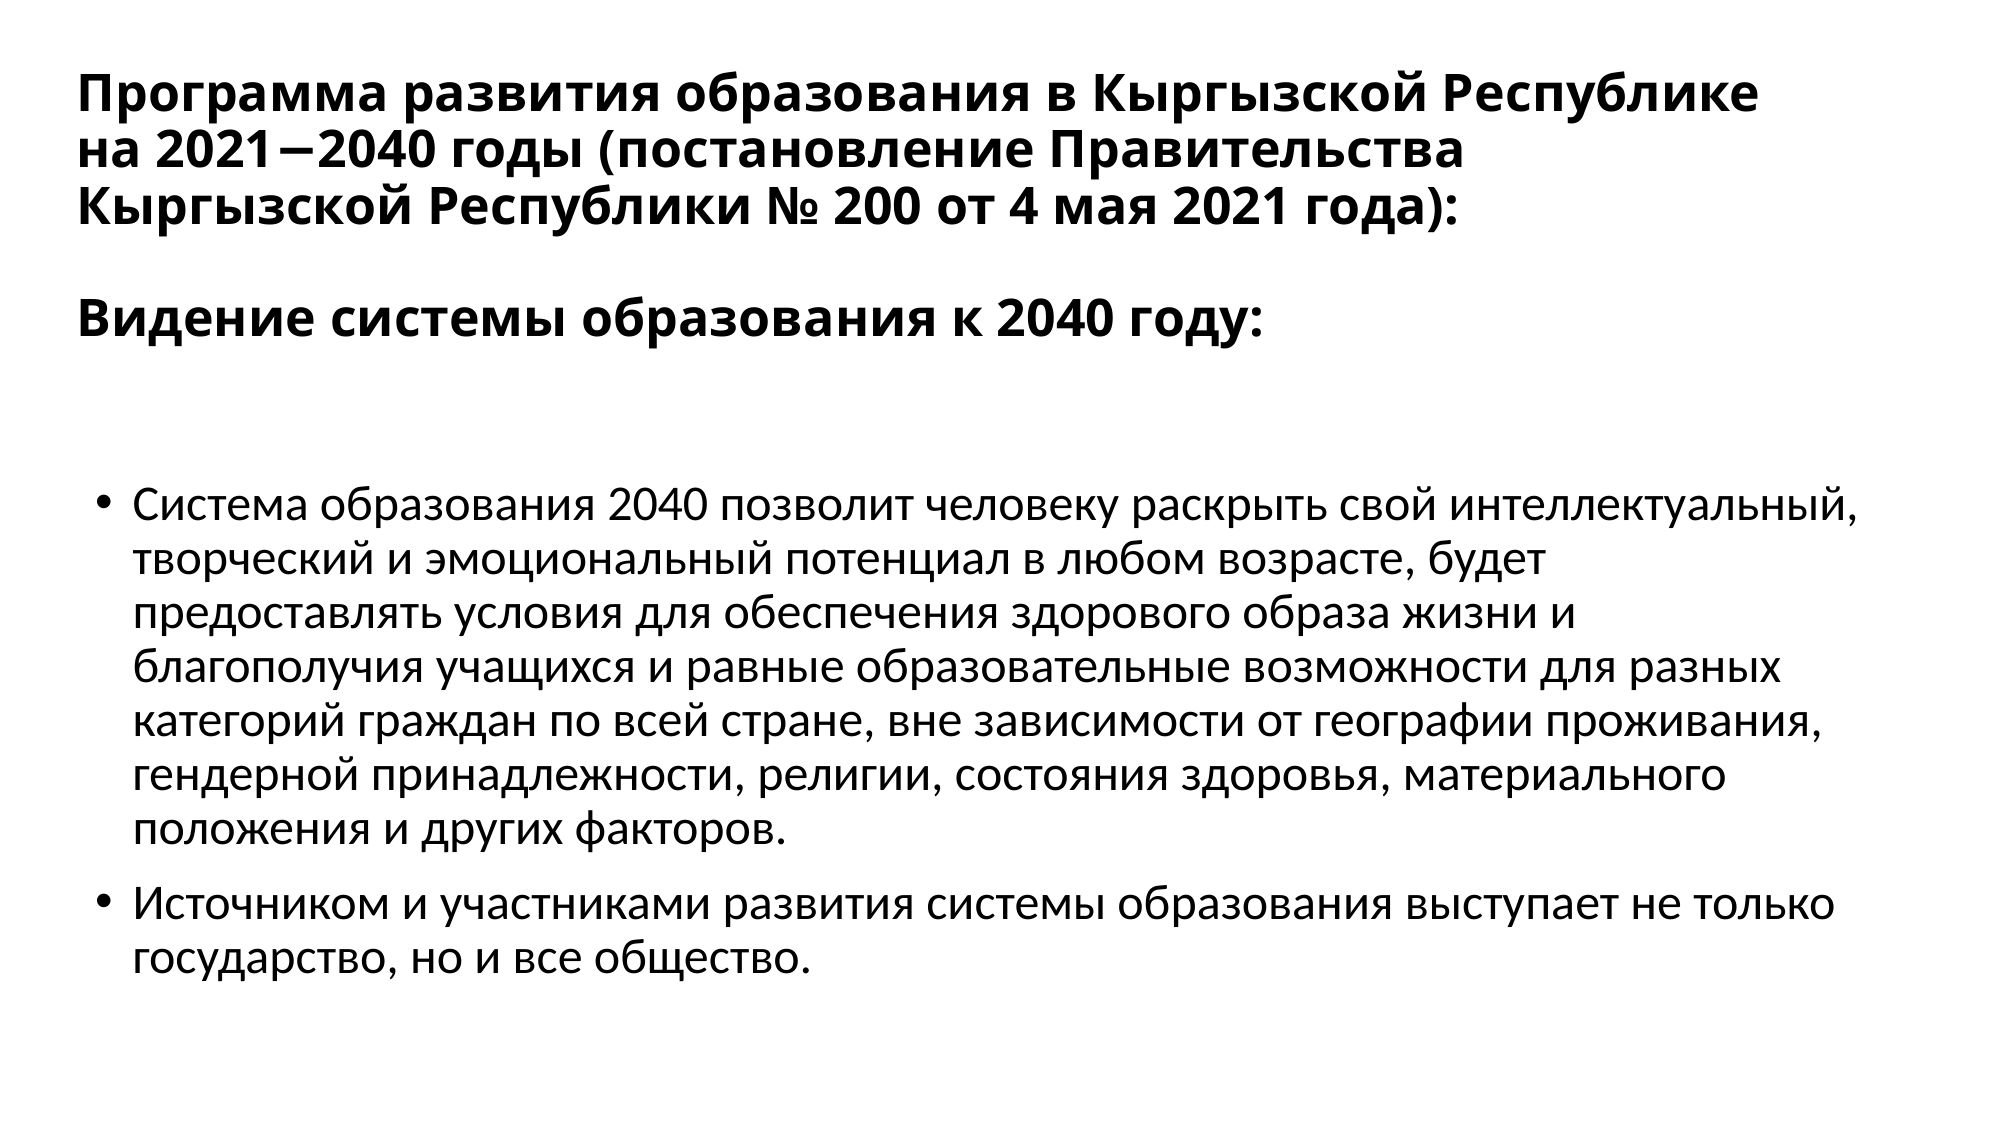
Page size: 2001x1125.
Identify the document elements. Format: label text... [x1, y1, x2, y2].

title Программа развития образования в Кыргызской Республике на 2021−2040 годы (постановление Правительства Кыргызской Республики № 200 от 4 мая 2021 года): Видение системы образования к 2040 году: [61, 34, 1787, 381]
list Система образования 2040 позволит человеку раскрыть свой интеллектуальный, творческий и эмоциональный потенциал в любом возрасте, будет предоставлять условия для обеспечения здорового образа жизни и благополучия учащихся и равные образовательные возможности для разных категорий граждан по всей стране, вне зависимости от географии проживания, гендерной принадлежности, религии, состояния здоровья, материального положения и других факторов. Источником и участниками развития системы образования выступает не только государство, но и все общество. [79, 470, 1881, 1019]
